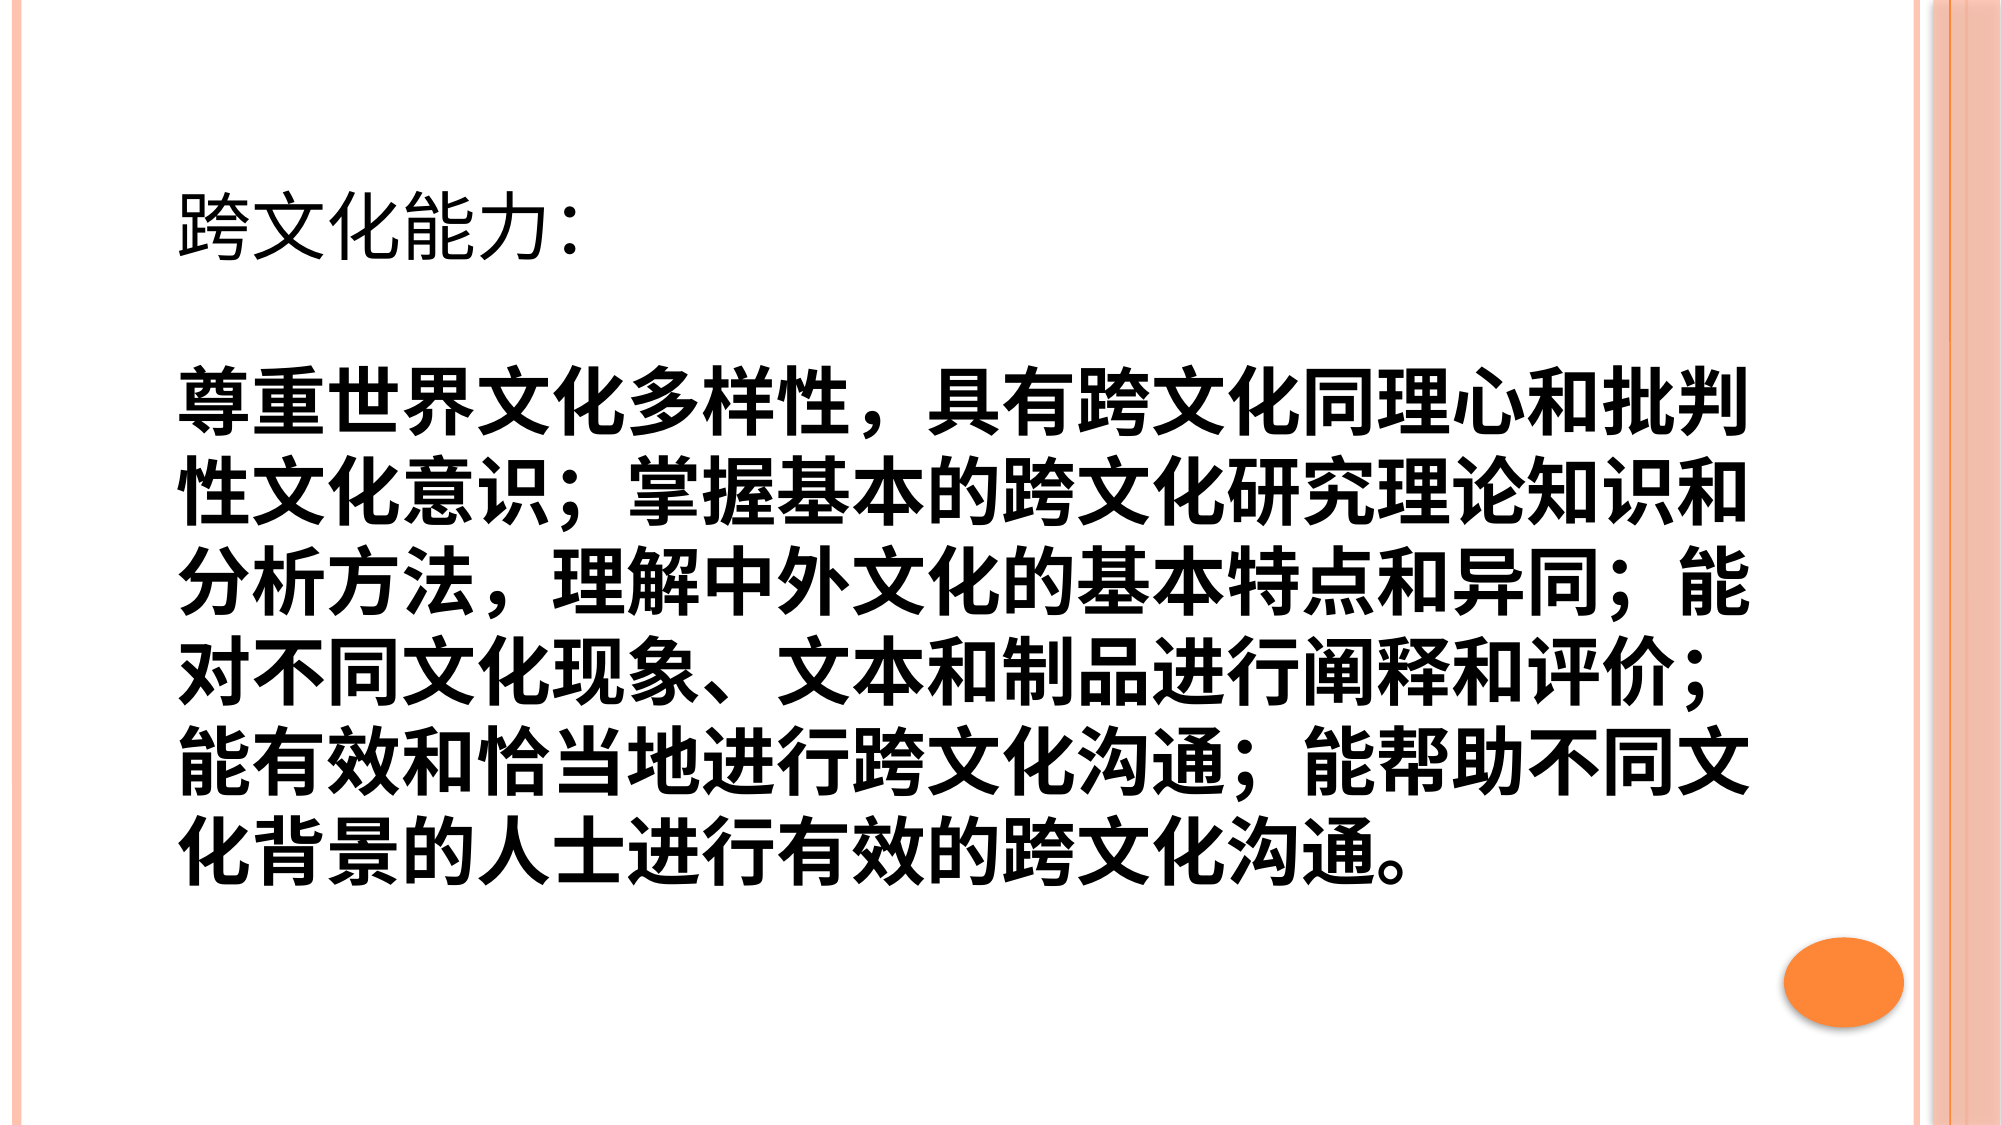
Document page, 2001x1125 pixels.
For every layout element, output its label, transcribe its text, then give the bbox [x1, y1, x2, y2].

list 跨文化能力： 尊重世界文化多样性，具有跨文化同理心和批判性文化意识；掌握基本的跨文化研究理论知识和分析方法，理解中外文化的基本特点和异同；能对不同文化现象、文本和制品进行阐释和评价；能有效和恰当地进行跨文化沟通；能帮助不同文化背景的人士进行有效的跨文化沟通。 [161, 172, 1768, 973]
